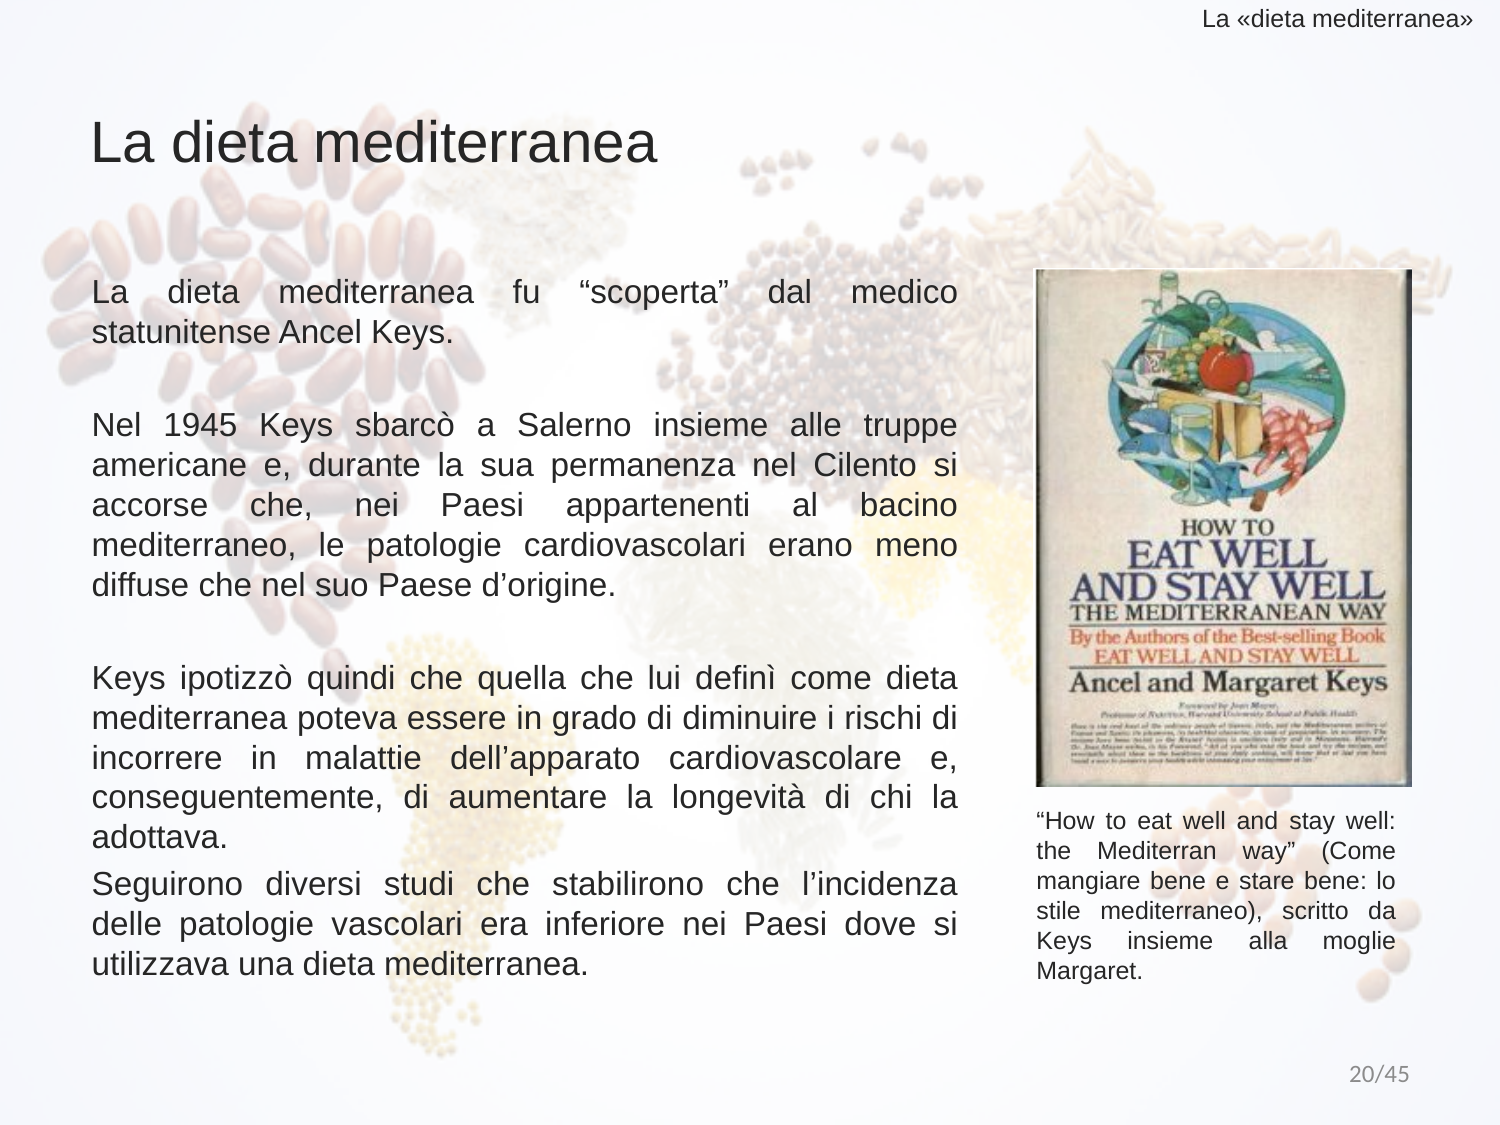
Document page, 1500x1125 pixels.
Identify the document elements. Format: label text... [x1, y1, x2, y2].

picture [1033, 268, 1412, 788]
list La dieta mediterranea fu “scoperta” dal medico statunitense Ancel Keys. Nel 1945 Keys sbarcò a Salerno insieme alle truppe americane e, durante la sua permanenza nel Cilento si accorse che, nei Paesi appartenenti al bacino mediterraneo, le patologie cardiovascolari erano meno diffuse che nel suo Paese d’origine. Keys ipotizzò quindi che quella che lui definì come dieta mediterranea poteva essere in grado di diminuire i rischi di incorrere in malattie dell’apparato cardiovascolare e, conseguentemente, di aumentare la longevità di chi la adottava. Seguirono diversi studi che stabilirono che l’incidenza delle patologie vascolari era inferiore nei Paesi dove si utilizzava una dieta mediterranea. [76, 262, 975, 1005]
text_box “How to eat well and stay well: the Mediterran way” (Come mangiare bene e stare bene: lo stile mediterraneo), scritto da Keys insieme alla moglie Margaret. [1021, 797, 1412, 992]
text_box La «dieta mediterranea» [1187, 0, 1490, 41]
slide_number 20/45 [1074, 1042, 1425, 1103]
title La dieta mediterranea [75, 45, 1425, 233]
